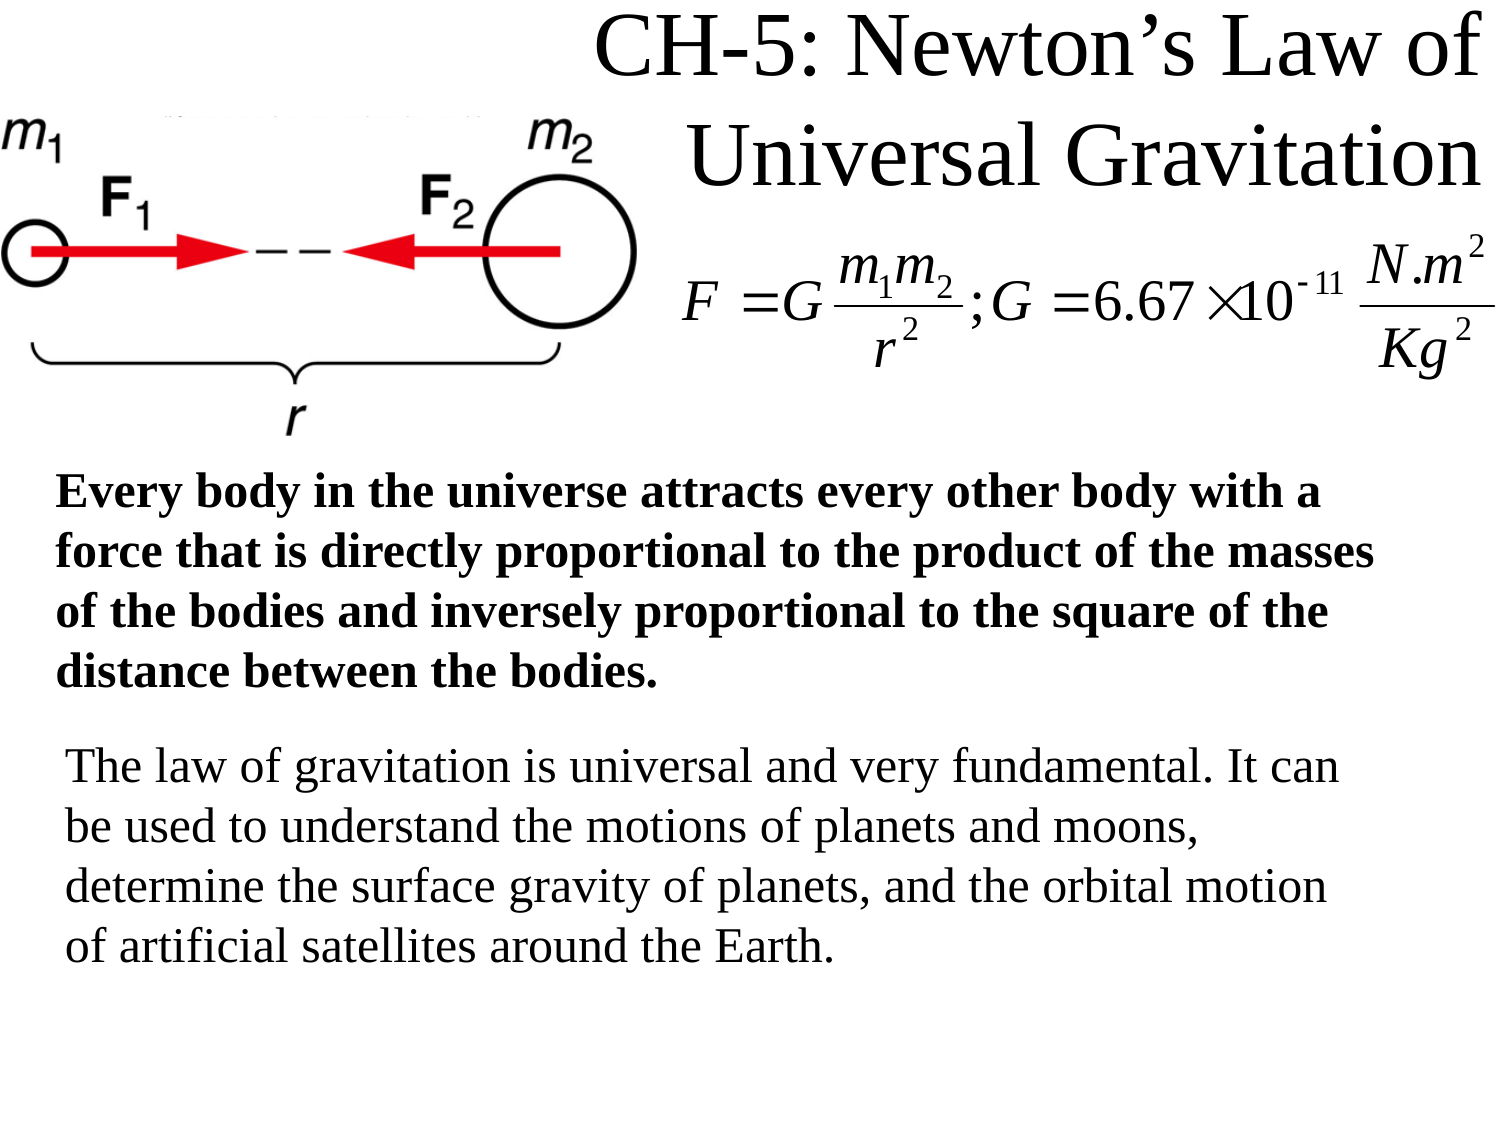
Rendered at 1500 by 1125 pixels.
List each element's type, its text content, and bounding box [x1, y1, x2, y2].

text_box Every body in the universe attracts every other body with a force that is directly proportional to the product of the masses of the bodies and inversely proportional to the square of the distance between the bodies. [40, 449, 1429, 705]
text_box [671, 217, 1500, 391]
text_box The law of gravitation is universal and very fundamental. It can be used to understand the motions of planets and moons, determine the surface gravity of planets, and the orbital motion of artificial satellites around the Earth. [49, 724, 1388, 980]
title CH-5: Newton’s Law of Universal Gravitation [223, 0, 1499, 188]
picture [0, 116, 638, 437]
